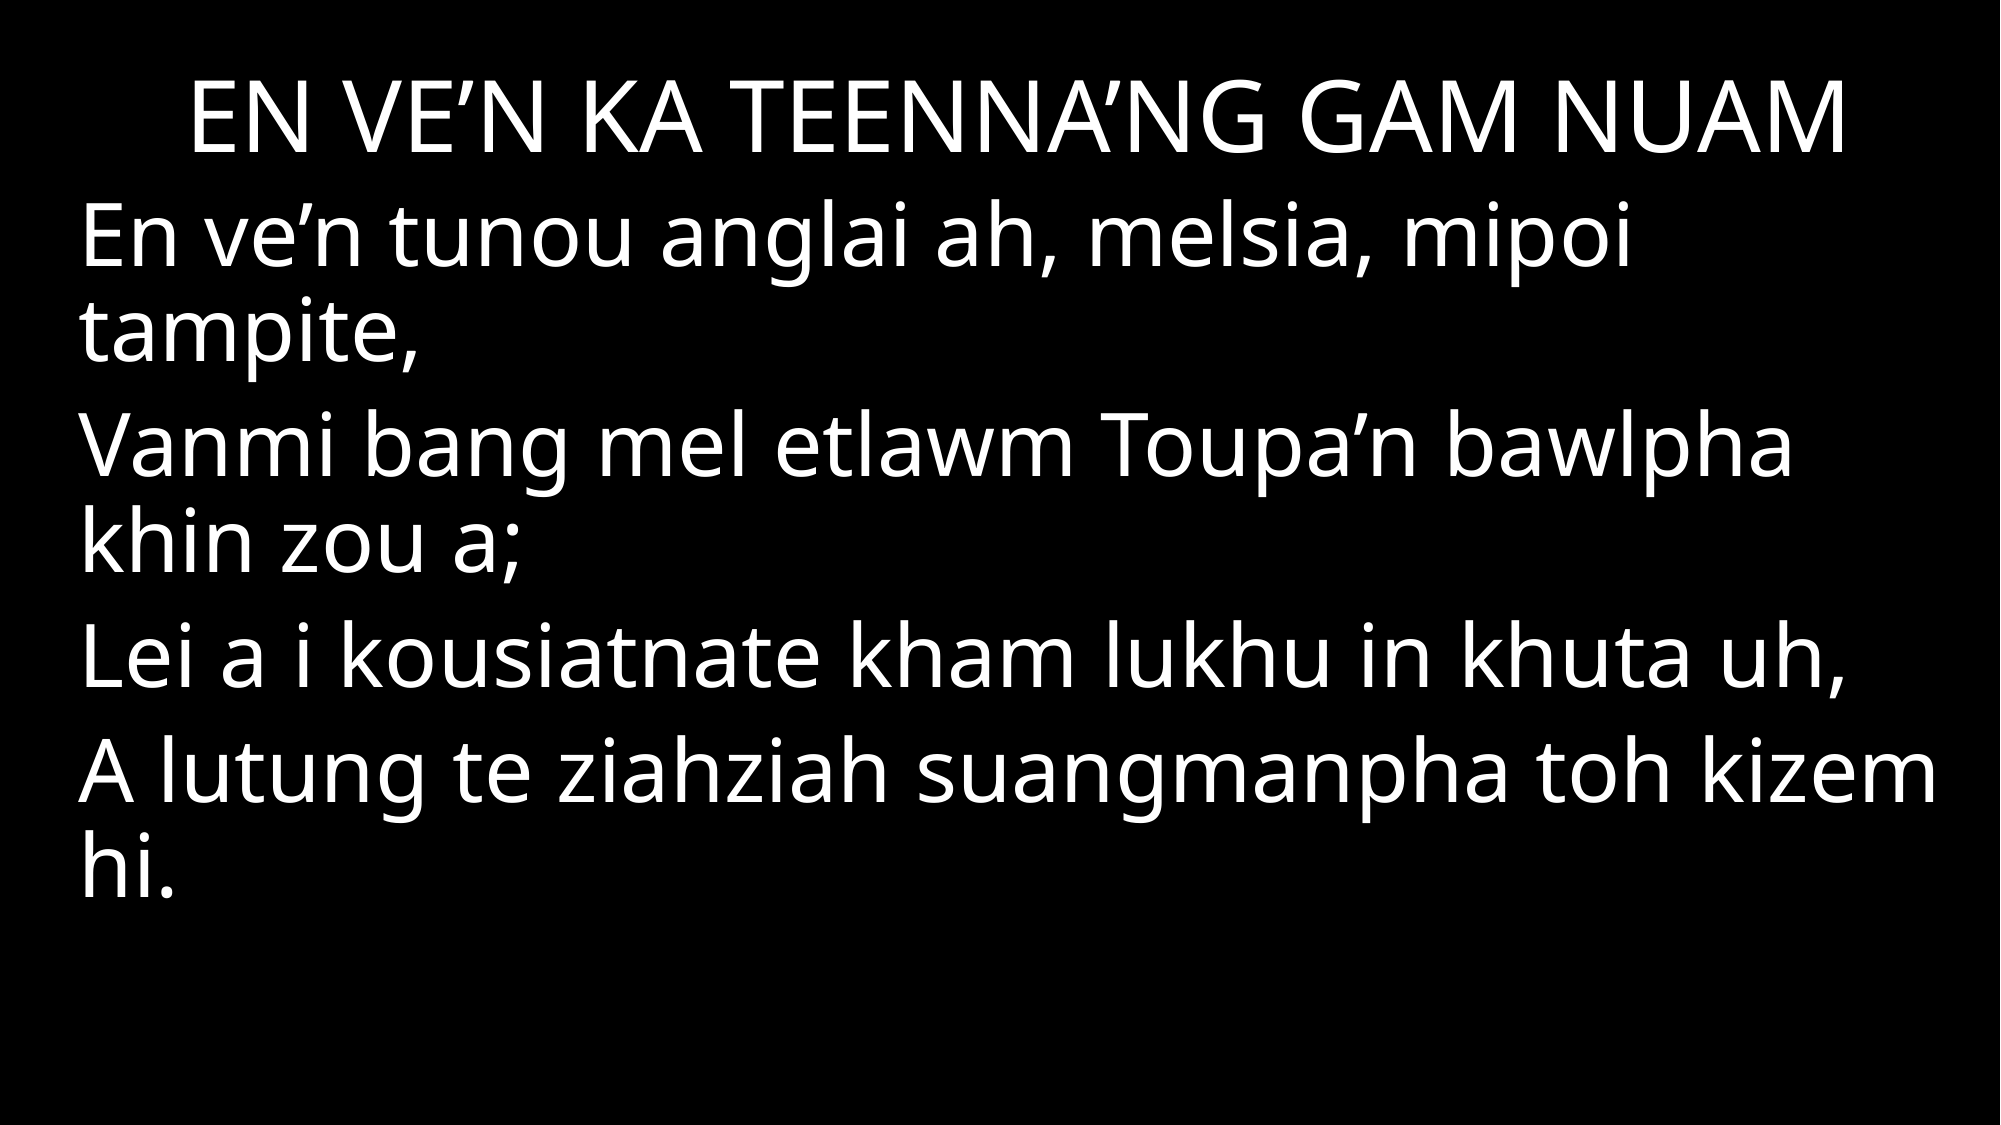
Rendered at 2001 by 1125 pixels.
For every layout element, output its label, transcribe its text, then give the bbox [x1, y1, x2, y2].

subtitle En ve’n tunou anglai ah, melsia, mipoi tampite, Vanmi bang mel etlawm Toupa’n bawlpha khin zou a; Lei a i kousiatnate kham lukhu in khuta uh, A lutung te ziahziah suangmanpha toh kizem hi. [63, 181, 1962, 926]
text_box EN VE’N KA TEENNA’NG GAM NUAM [63, 45, 1975, 180]
